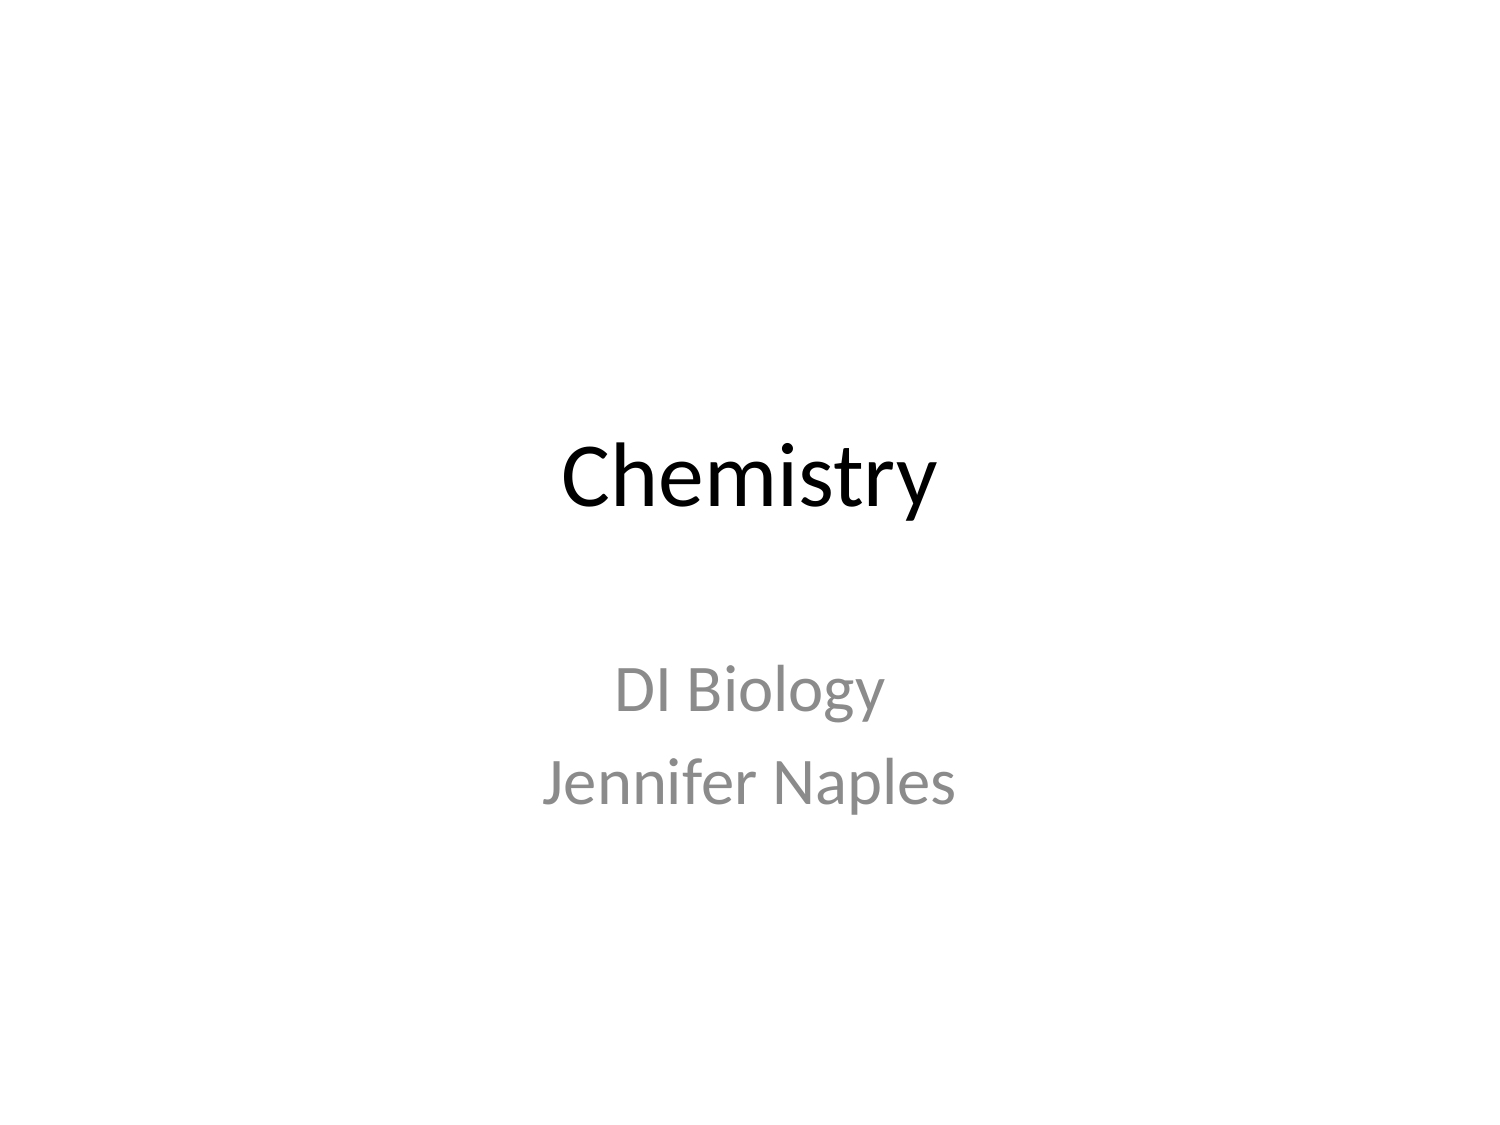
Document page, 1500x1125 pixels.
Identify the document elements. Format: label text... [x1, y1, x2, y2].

subtitle DI Biology Jennifer Naples [225, 637, 1275, 925]
title Chemistry [112, 349, 1388, 591]
